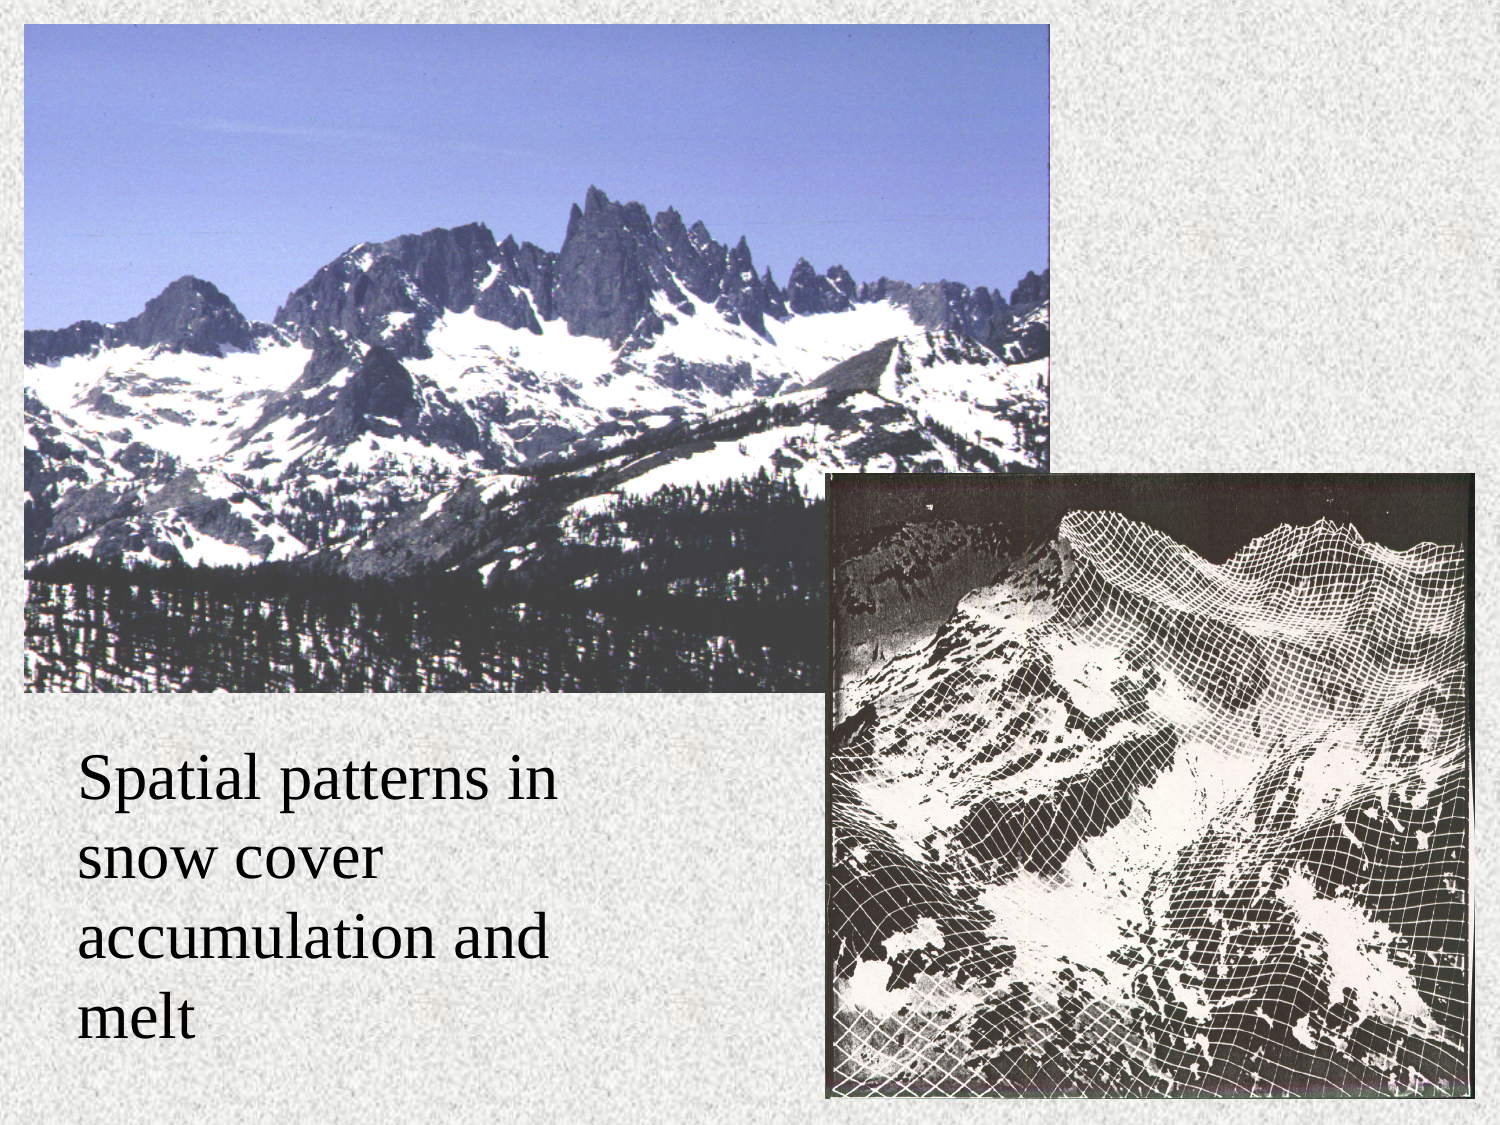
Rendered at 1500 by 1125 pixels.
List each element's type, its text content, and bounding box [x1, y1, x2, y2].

text_box Spatial patterns in snow cover accumulation and melt [62, 725, 691, 1063]
picture [0, 0, 1500, 1125]
